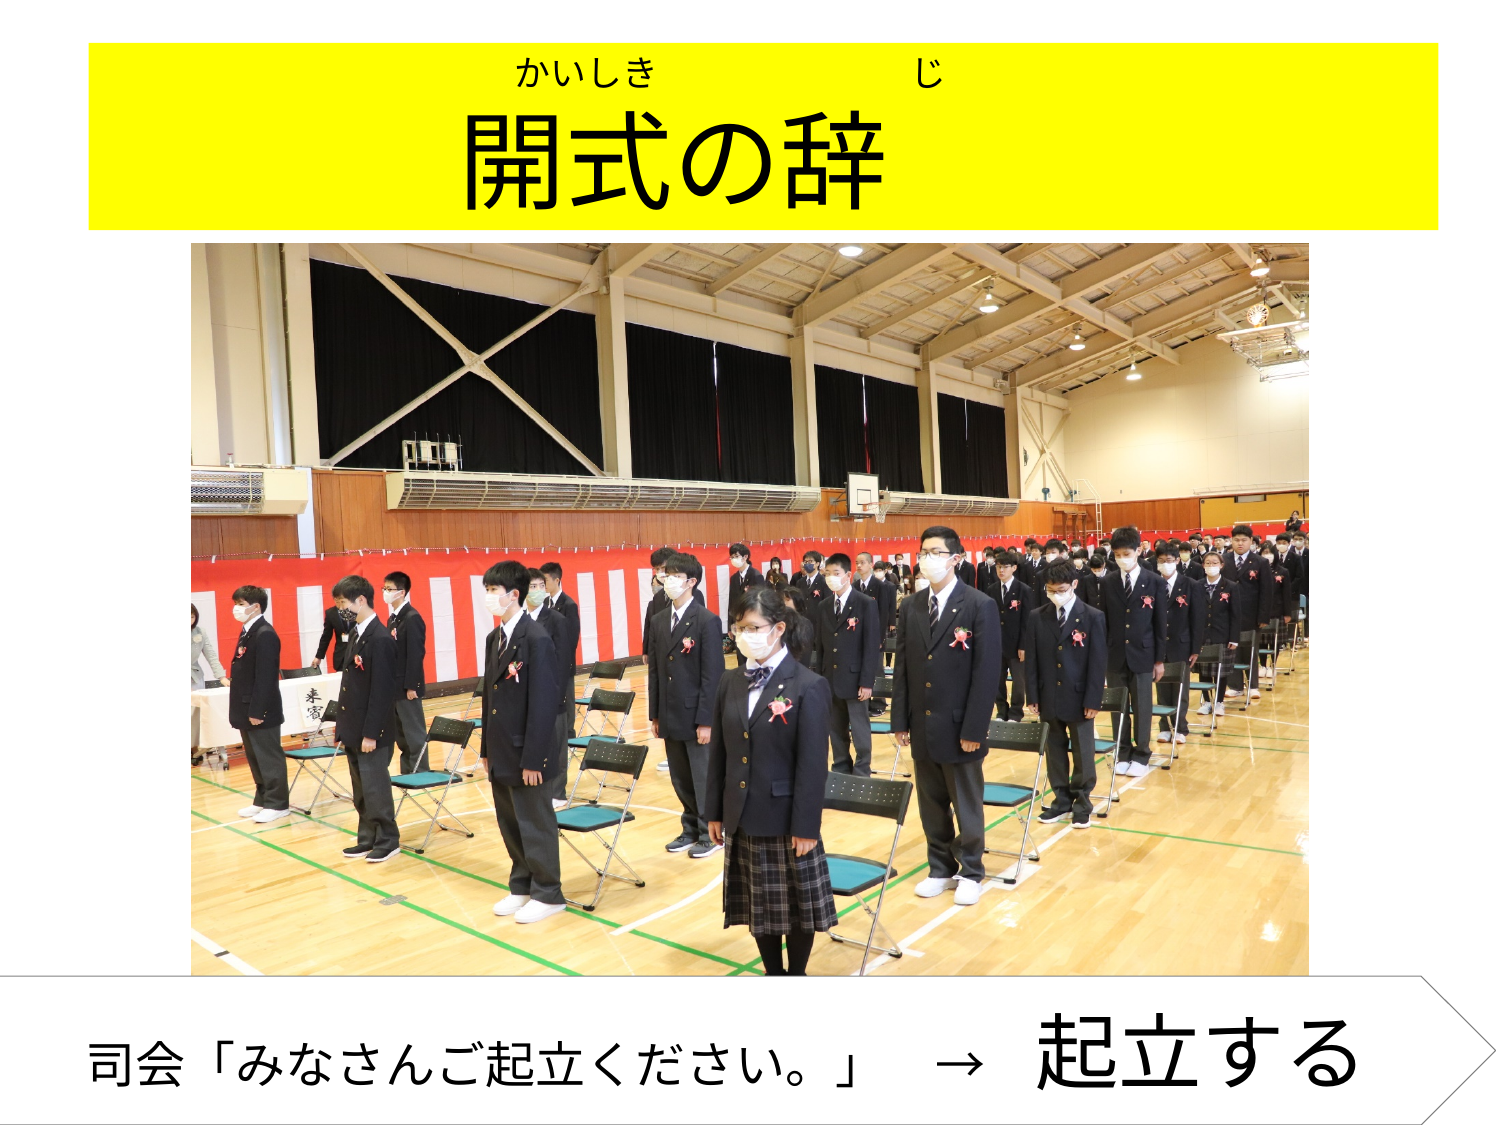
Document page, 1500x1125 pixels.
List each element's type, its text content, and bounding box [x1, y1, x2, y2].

title かいしき じ 開式の辞 [88, 42, 1439, 231]
picture [190, 243, 1310, 989]
text_box 司会「みなさんご起立ください。」 → 起立する [0, 974, 1498, 1125]
